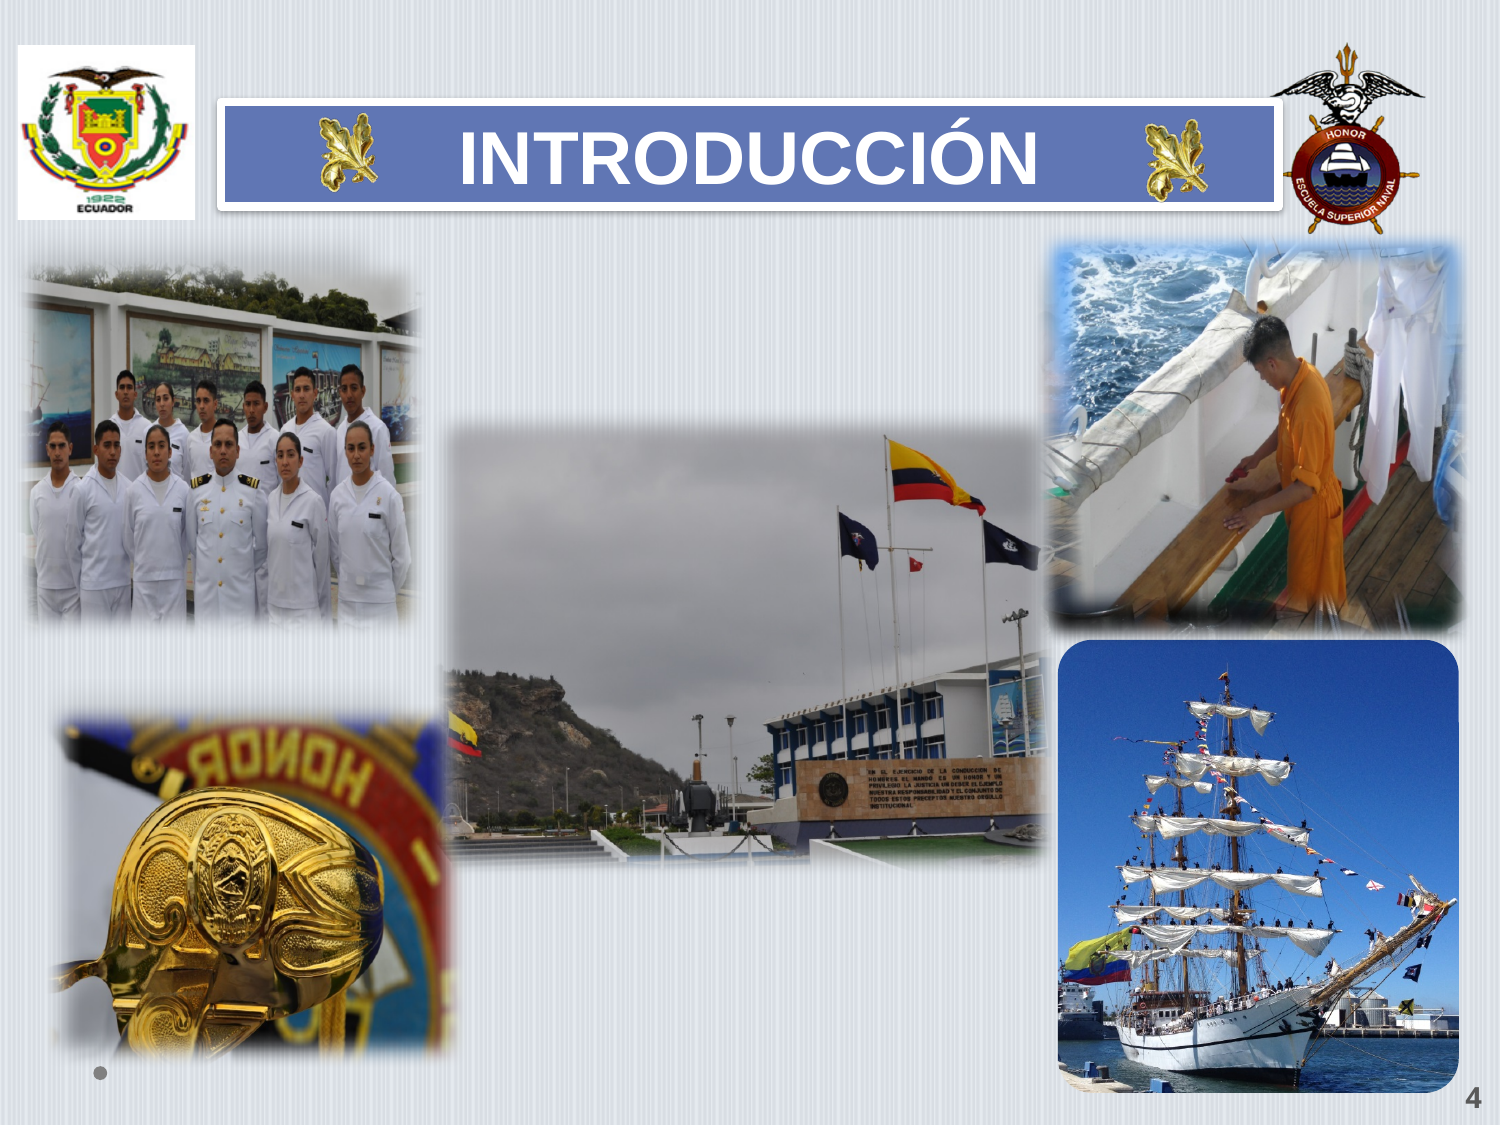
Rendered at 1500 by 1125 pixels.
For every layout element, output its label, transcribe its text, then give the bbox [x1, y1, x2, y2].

picture [1162, 209, 1182, 219]
slide_number 4 [1461, 1069, 1500, 1125]
picture [343, 95, 354, 101]
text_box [221, 101, 1279, 209]
picture [17, 42, 195, 221]
picture [43, 42, 1474, 1094]
picture [13, 255, 428, 641]
